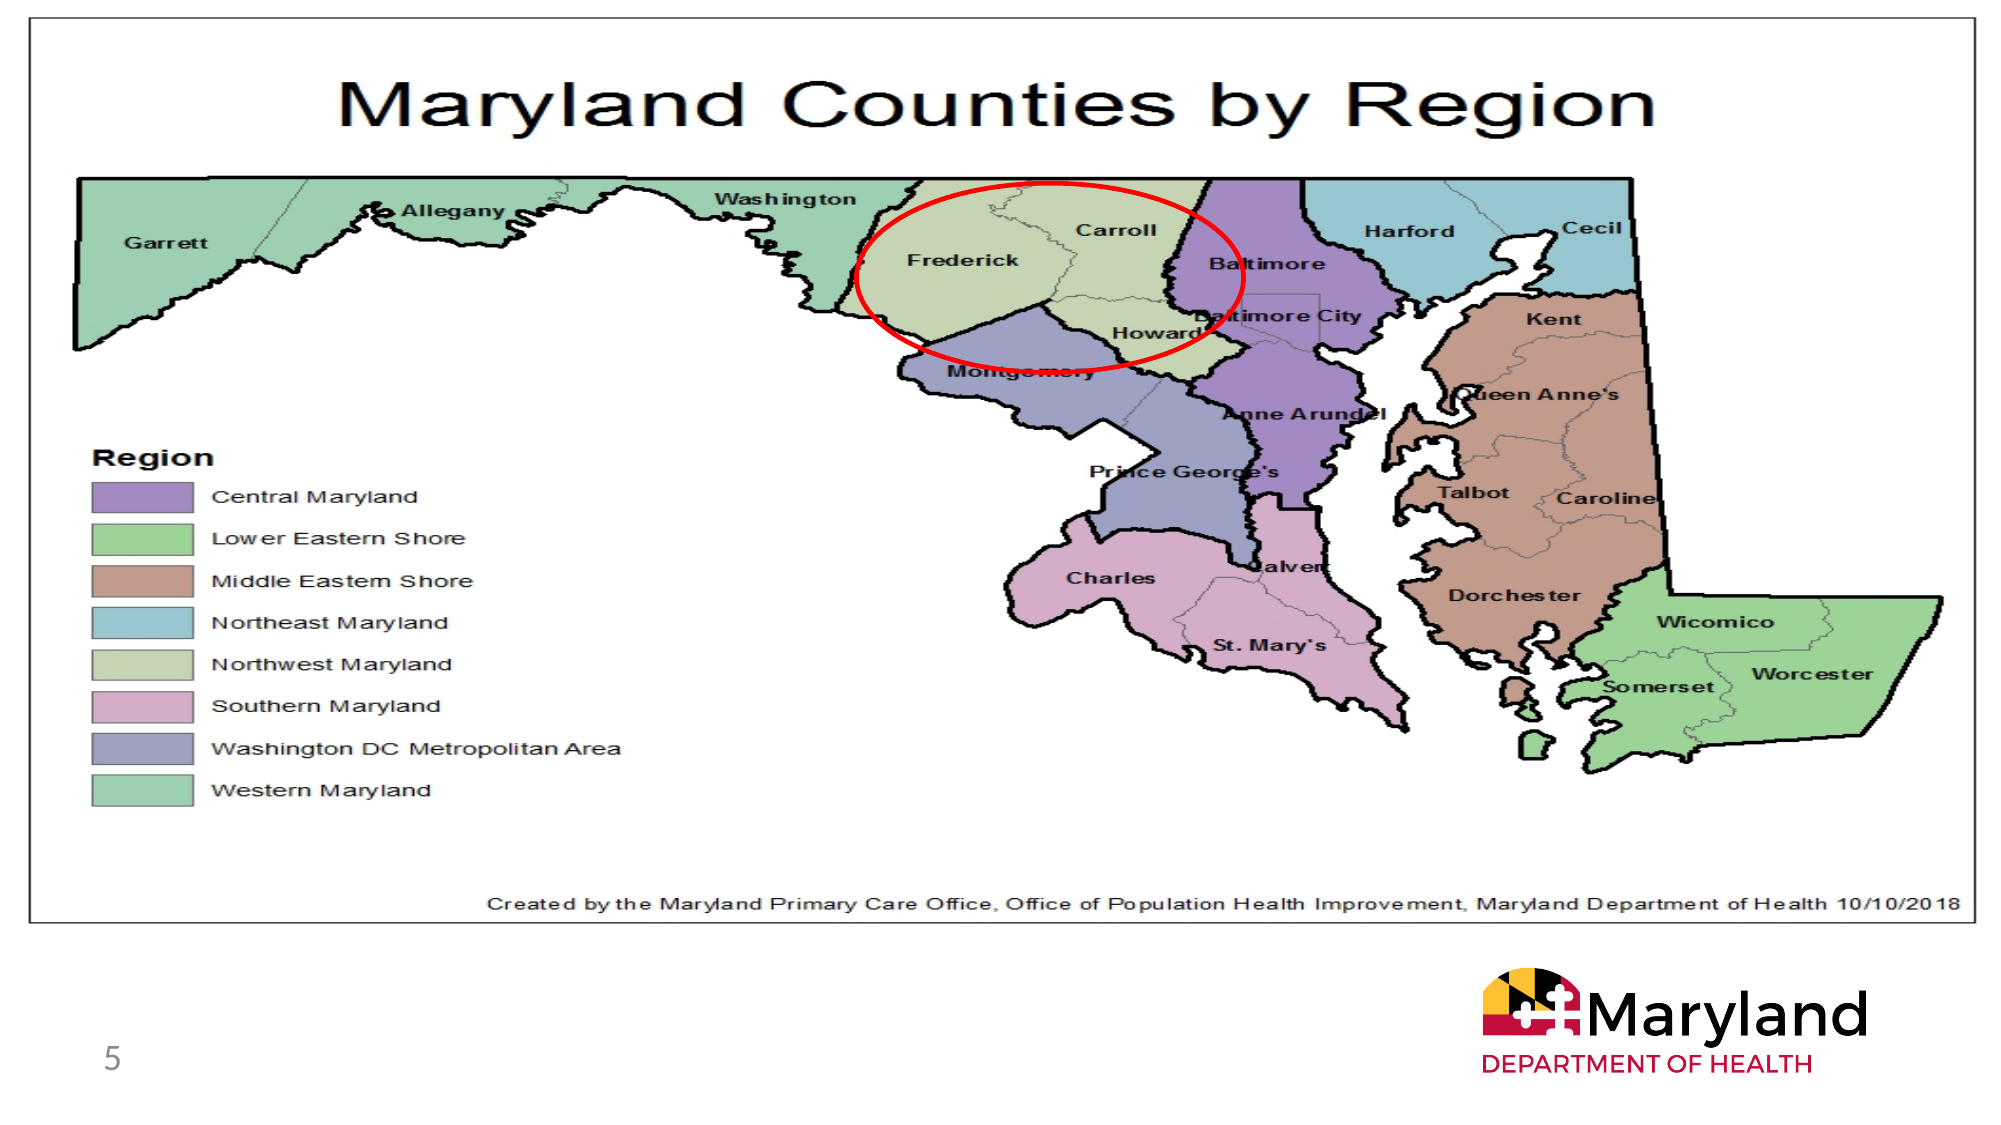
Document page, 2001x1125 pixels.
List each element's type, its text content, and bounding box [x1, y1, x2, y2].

slide_number 5 [88, 1025, 178, 1086]
picture [1473, 958, 1866, 1073]
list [0, 0, 2000, 942]
